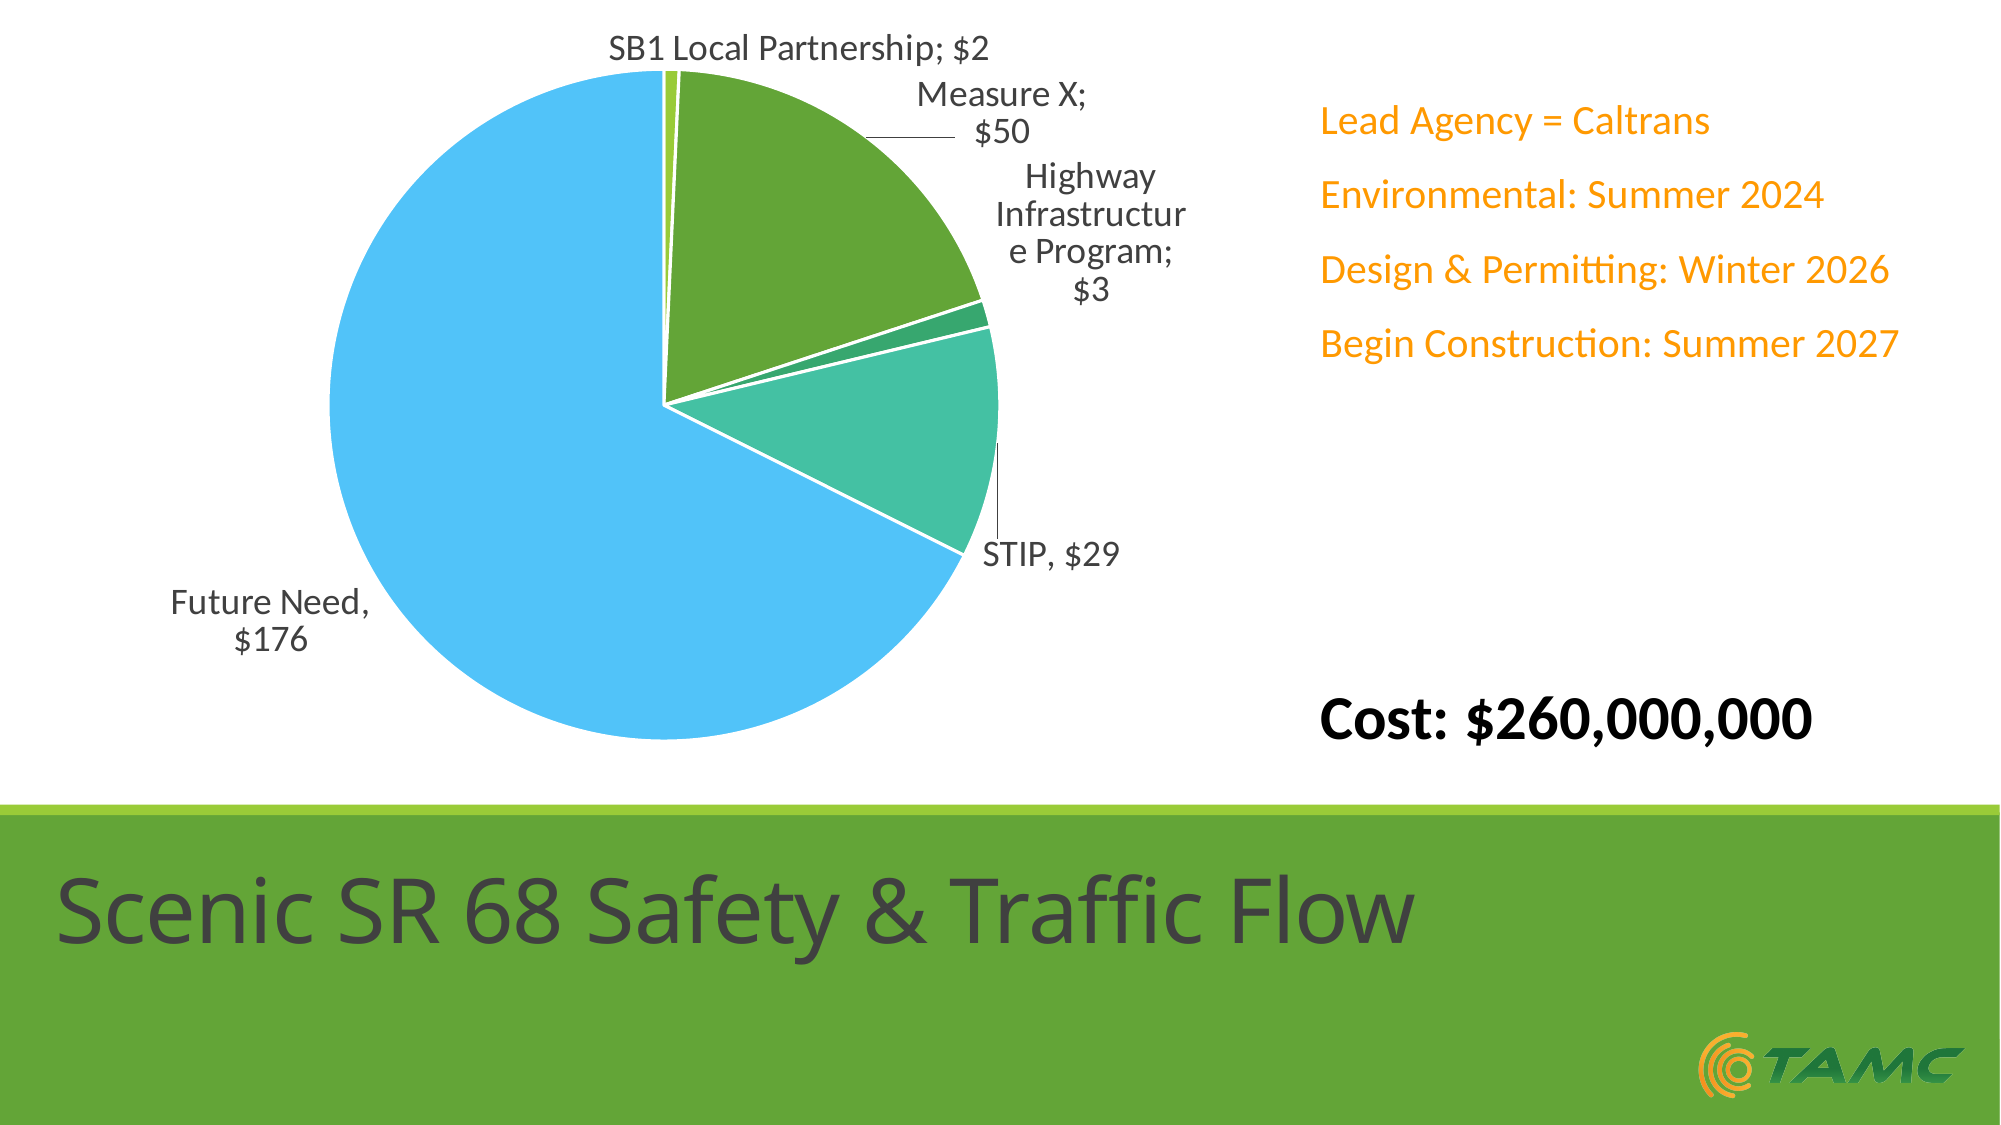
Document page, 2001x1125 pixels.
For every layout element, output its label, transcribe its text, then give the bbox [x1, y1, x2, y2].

picture [1662, 997, 2000, 1125]
chart [39, 0, 1236, 791]
text_box [0, 803, 2000, 816]
text_box Scenic SR 68 Safety & Traffic Flow [40, 840, 1441, 970]
text_box Cost: $260,000,000 [1305, 669, 1977, 760]
text_box [0, 816, 2000, 1125]
text_box Lead Agency = Caltrans Environmental: Summer 2024 Design & Permitting: Winter 2026 Begin Construction: Summer 2027 [1305, 91, 1930, 403]
text_box [0, 0, 2000, 803]
